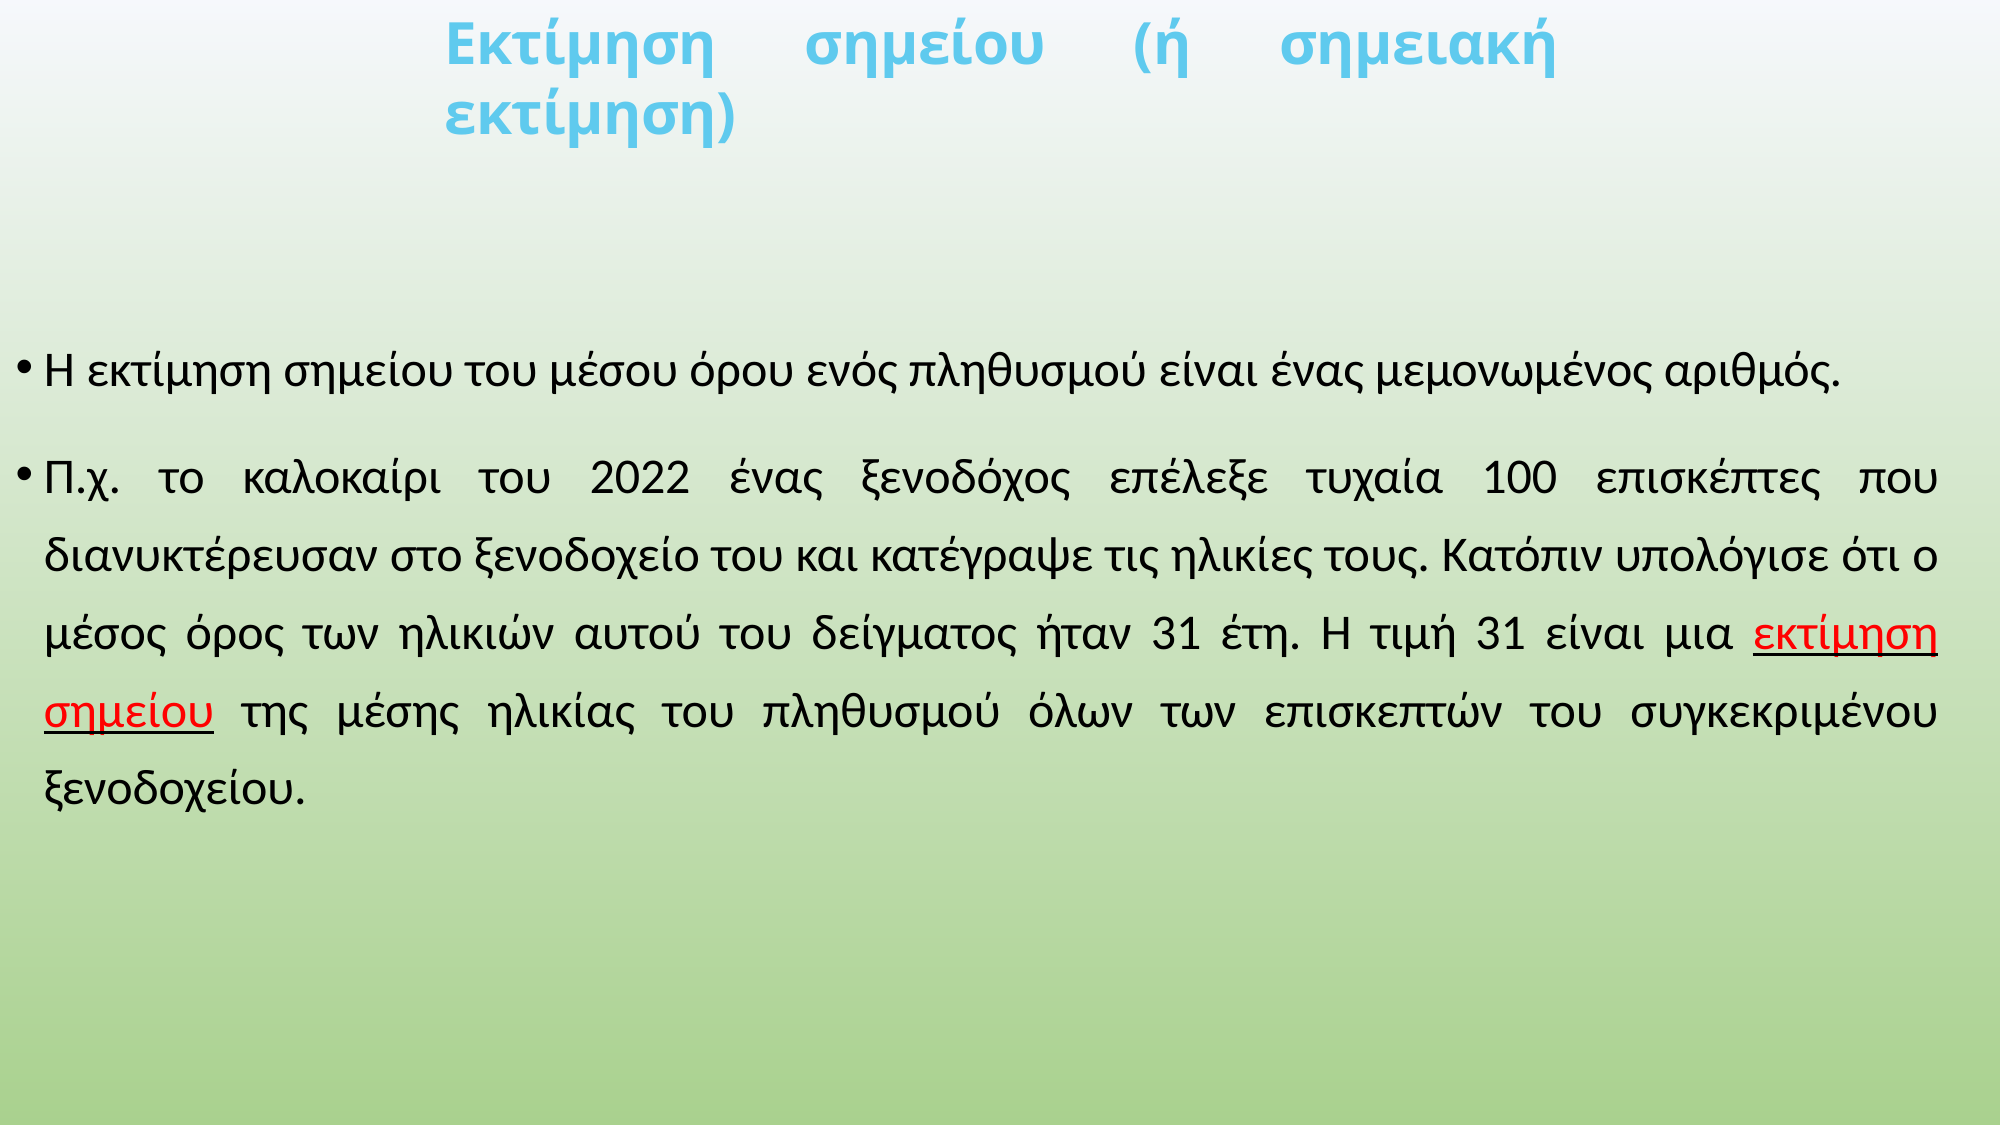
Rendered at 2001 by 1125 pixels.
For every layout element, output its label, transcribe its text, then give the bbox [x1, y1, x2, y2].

list Η εκτίμηση σημείου του μέσου όρου ενός πληθυσμού είναι ένας μεμονωμένος αριθμός. Π.χ. το καλοκαίρι του 2022 ένας ξενοδόχος επέλεξε τυχαία 100 επισκέπτες που διανυκτέρευσαν στο ξενοδοχείο του και κατέγραψε τις ηλικίες τους. Κατόπιν υπολόγισε ότι ο μέσος όρος των ηλικιών αυτού του δείγματος ήταν 31 έτη. Η τιμή 31 είναι μια εκτίμηση σημείου της μέσης ηλικίας του πληθυσμού όλων των επισκεπτών του συγκεκριμένου ξενοδοχείου. [15, 299, 2000, 974]
title Εκτίμηση σημείου (ή σημειακή εκτίμηση) [442, 0, 1558, 171]
